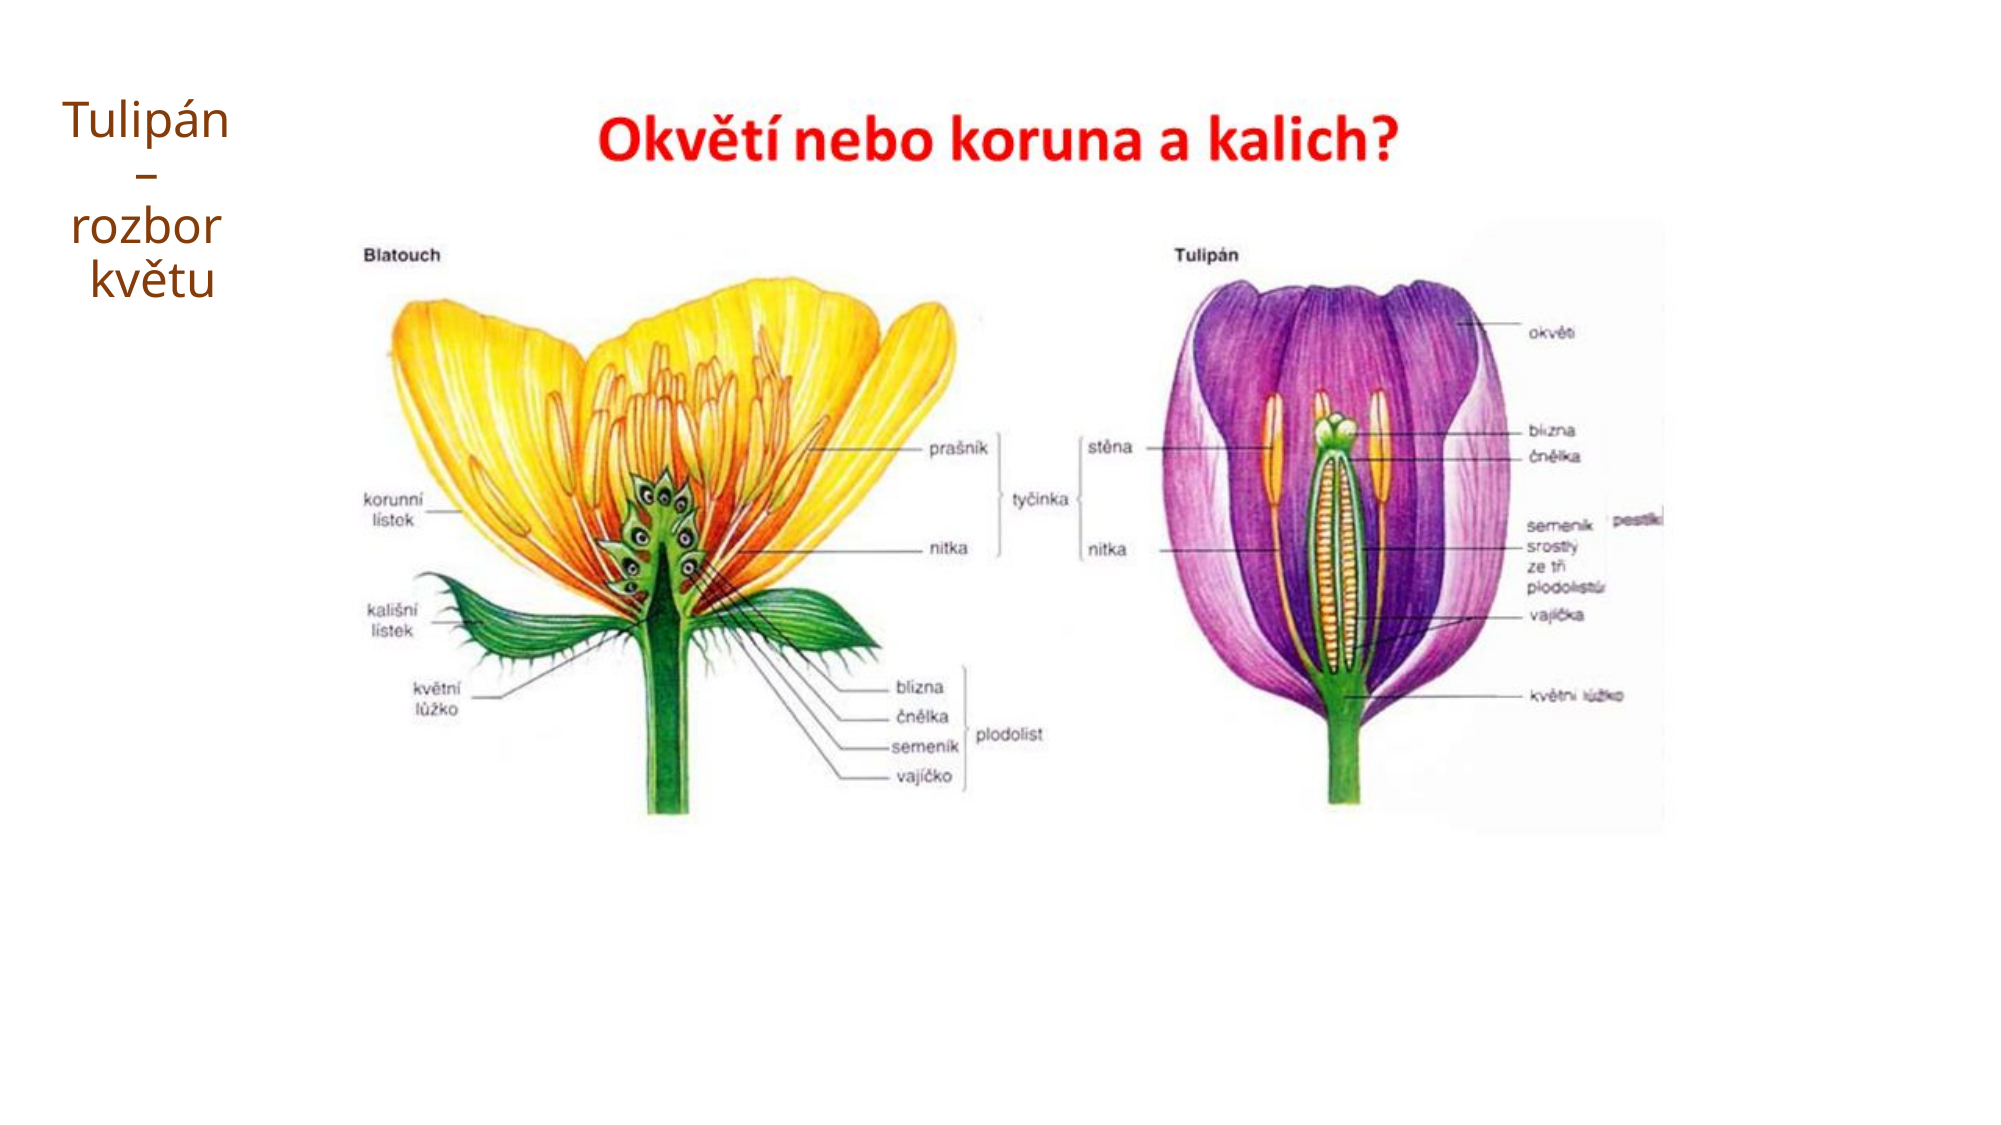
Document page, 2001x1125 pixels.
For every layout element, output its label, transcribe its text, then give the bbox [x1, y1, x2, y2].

picture [249, 0, 1750, 1125]
title Tulipán – rozbor květu [46, 31, 249, 316]
